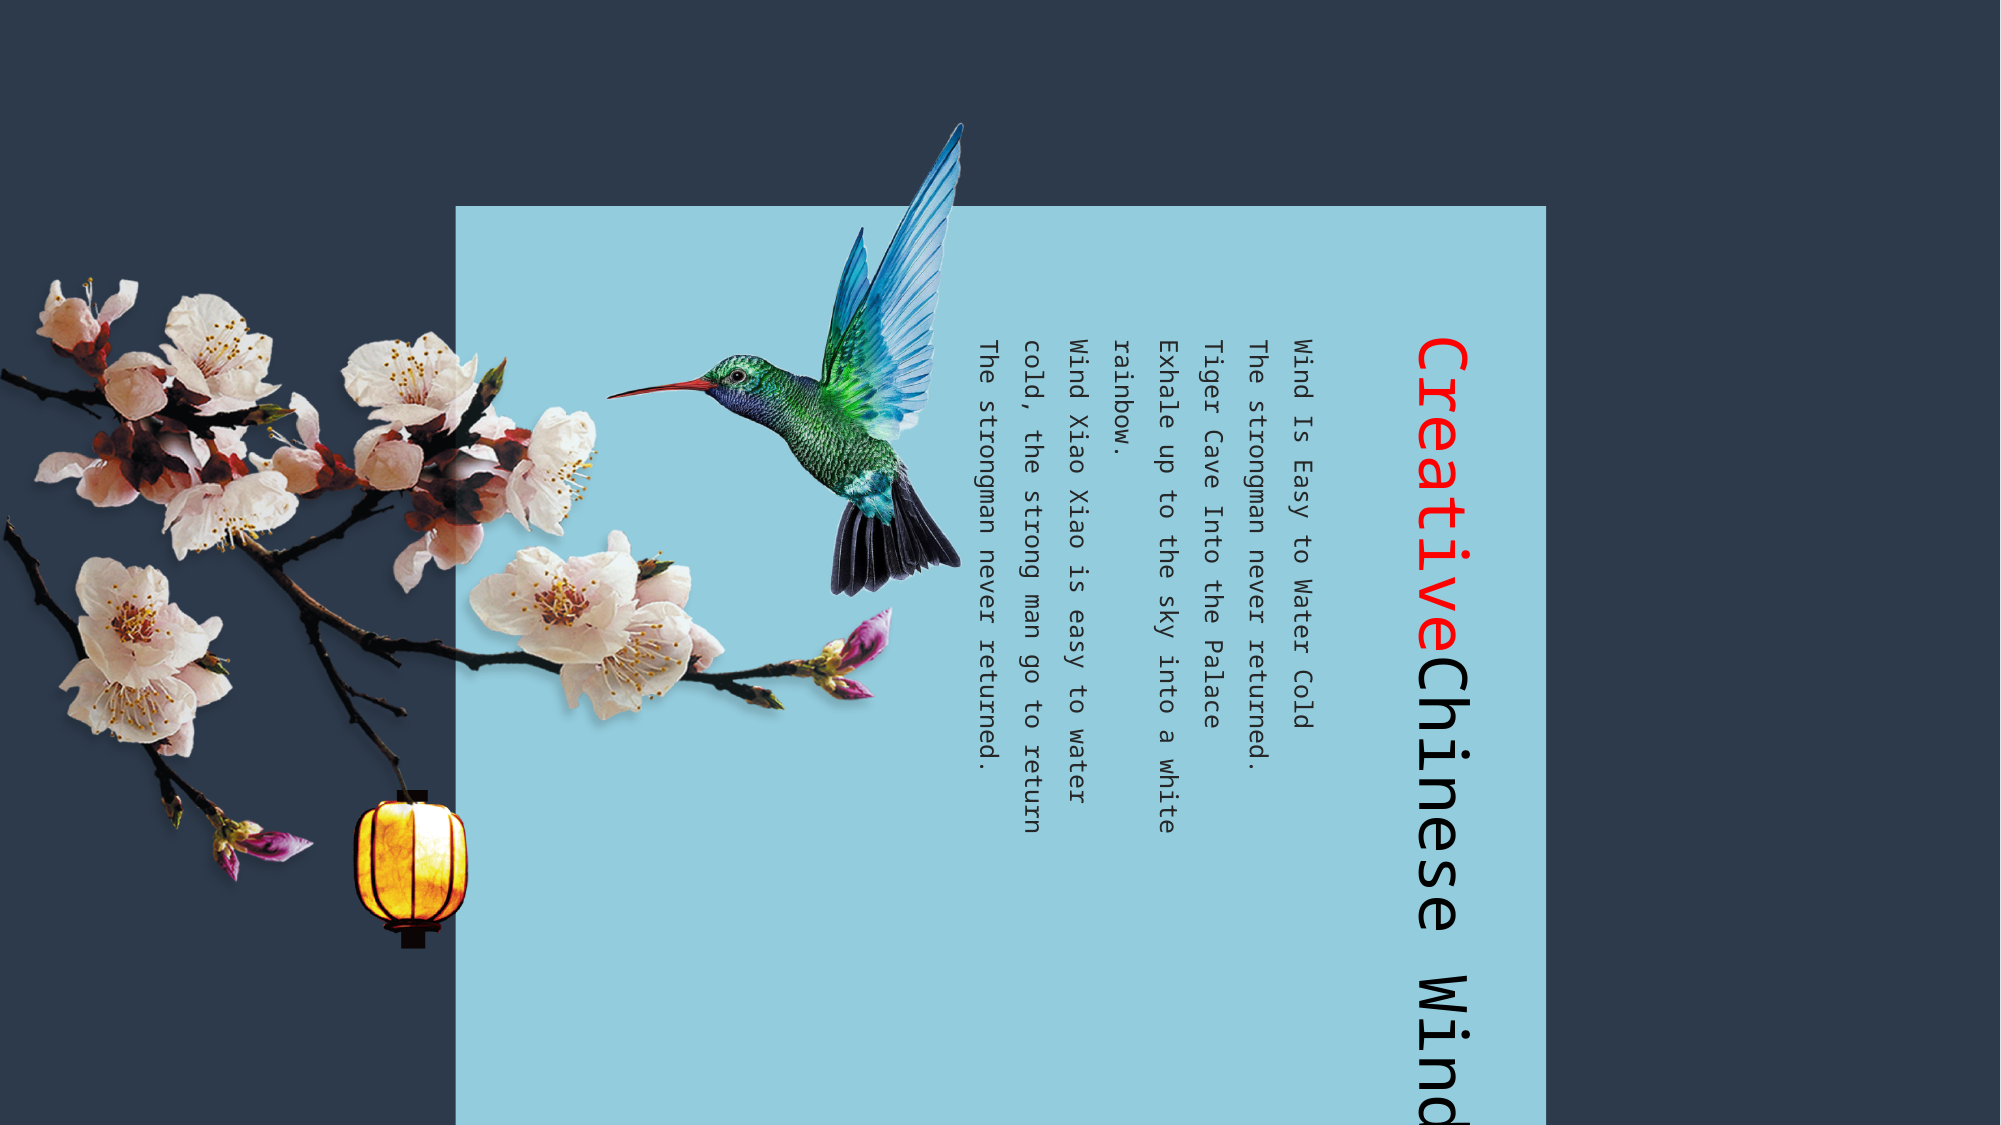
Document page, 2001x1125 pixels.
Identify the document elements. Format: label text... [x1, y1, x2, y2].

text_box Wind Is Easy to Water Cold The strongman never returned. Tiger Cave Into the Palace Exhale up to the sky into a white rainbow. Wind Xiao Xiao is easy to water cold, the strong man go to return The strongman never returned. [1039, 324, 1342, 870]
text_box [455, 205, 1547, 1125]
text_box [0, 115, 986, 983]
text_box CreativeChinese Wind [1382, 319, 1494, 1041]
text_box [0, 0, 2000, 1125]
